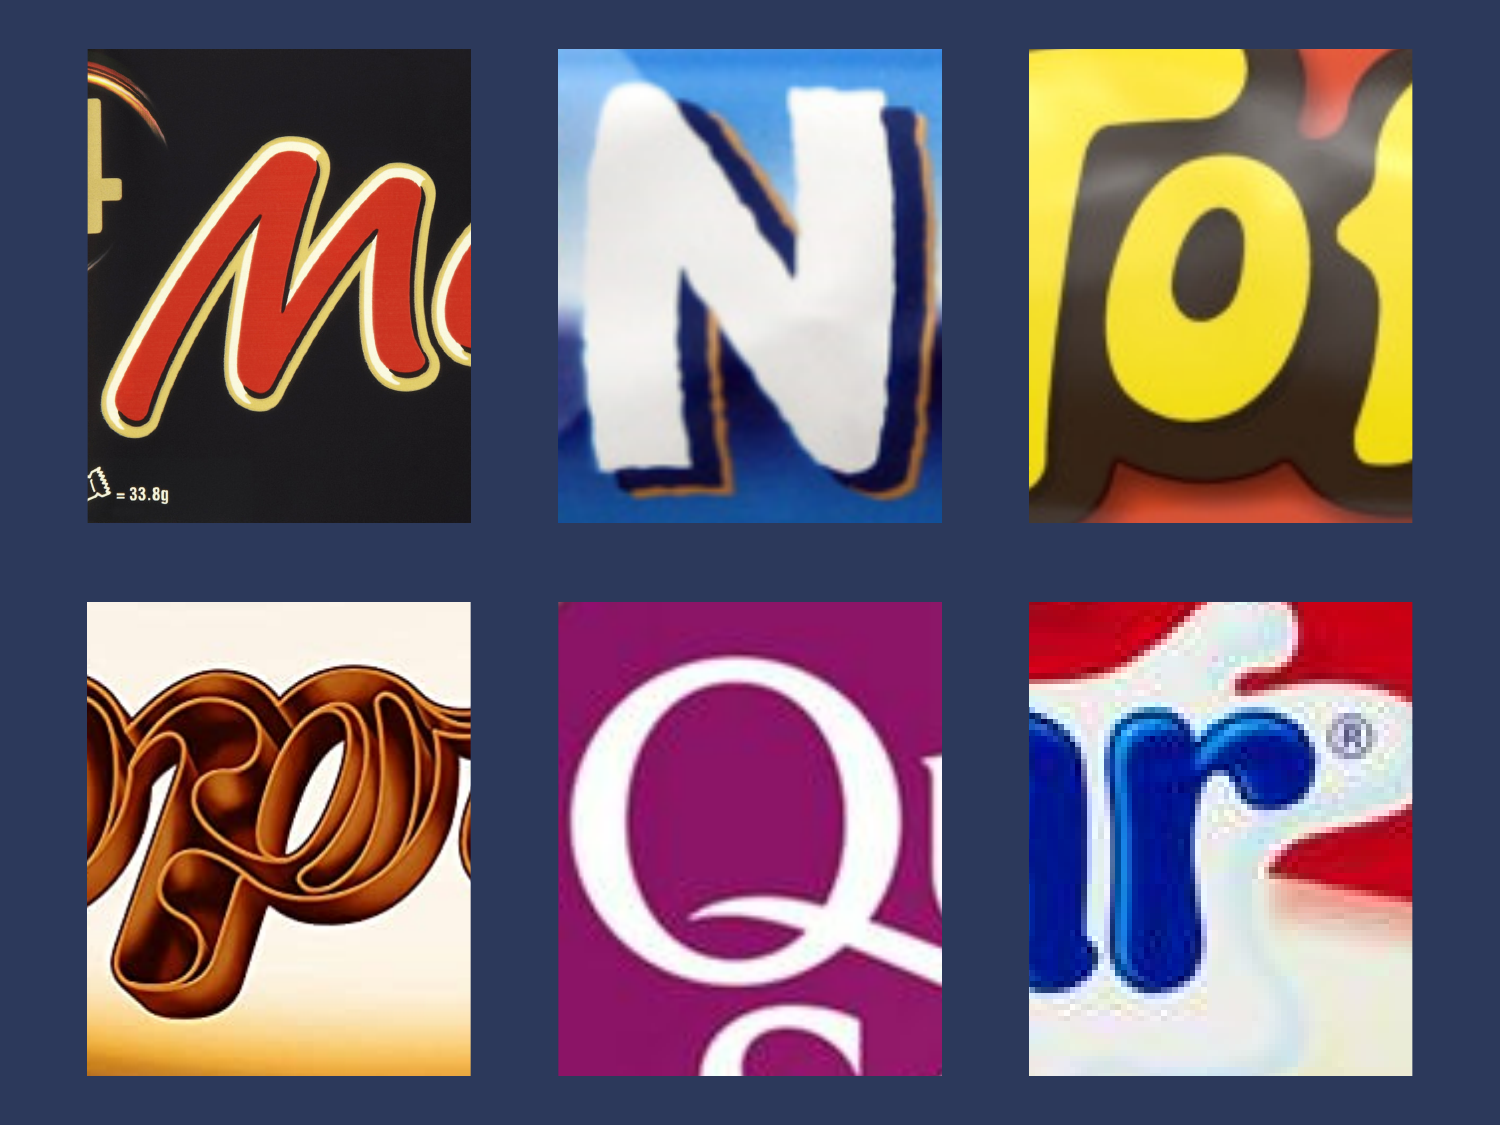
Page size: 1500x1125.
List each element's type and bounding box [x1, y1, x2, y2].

picture [1028, 602, 1413, 1076]
picture [87, 602, 471, 1076]
picture [558, 49, 942, 523]
picture [558, 602, 942, 1076]
picture [1028, 49, 1413, 523]
picture [87, 49, 471, 523]
